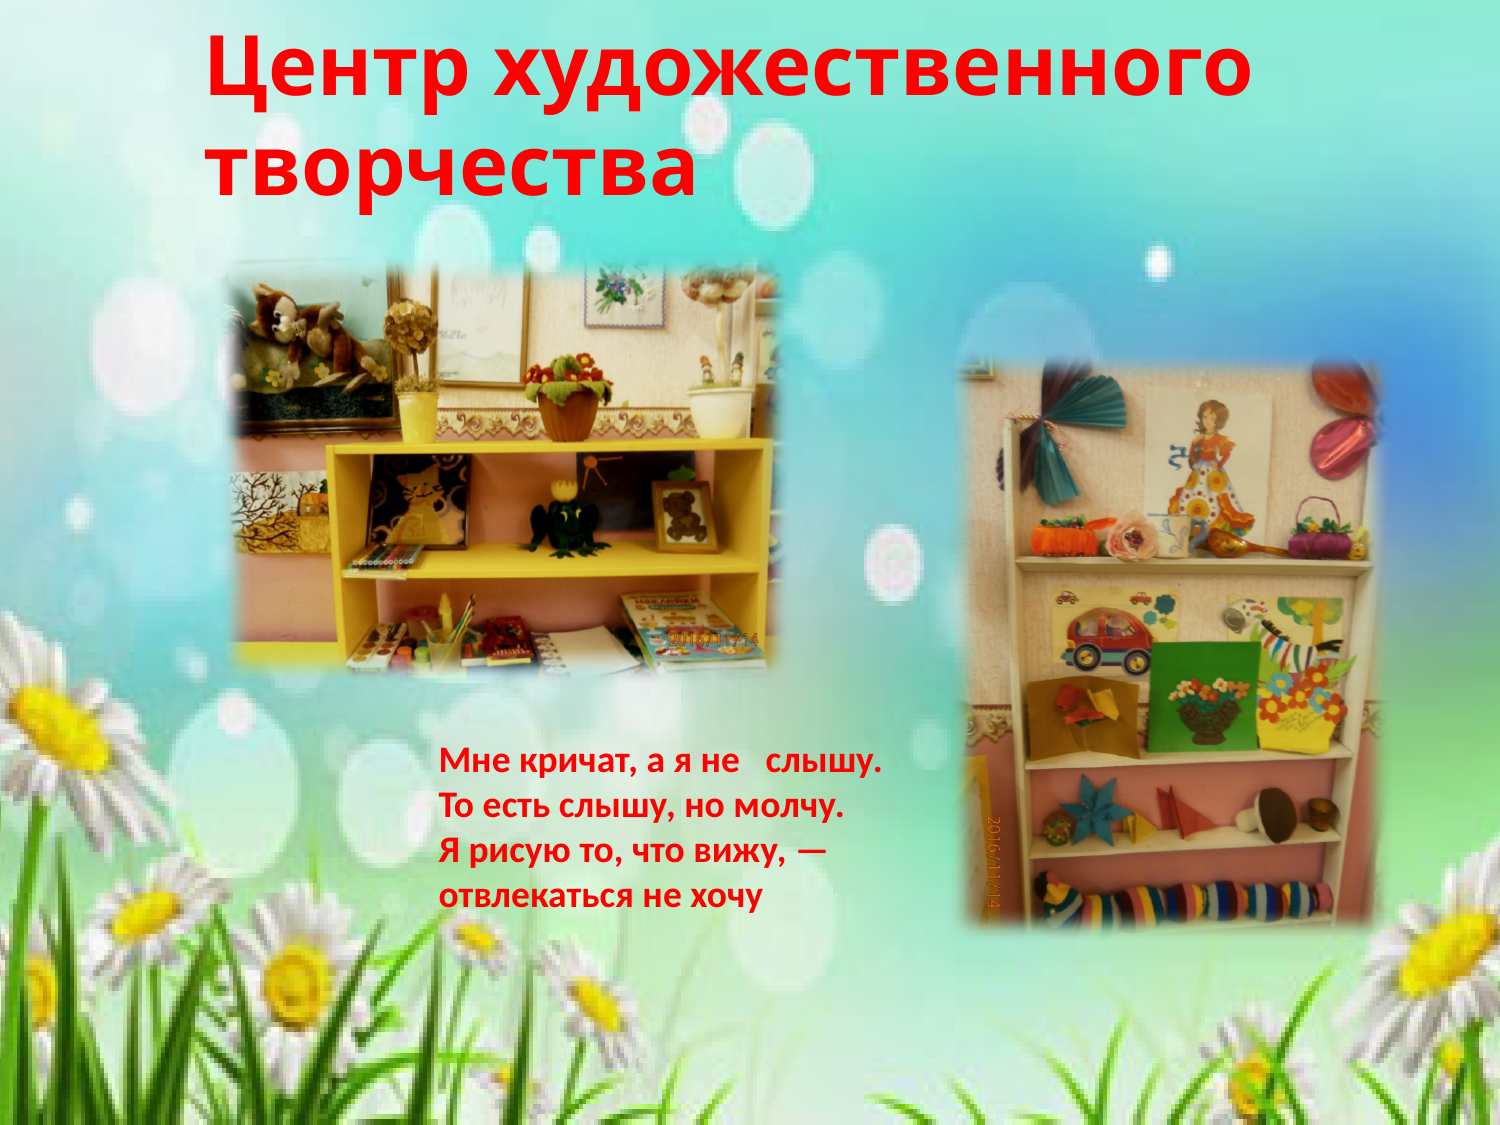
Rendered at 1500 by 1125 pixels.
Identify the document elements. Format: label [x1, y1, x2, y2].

picture [947, 348, 1393, 943]
picture [218, 253, 791, 684]
list [0, 0, 1500, 1125]
